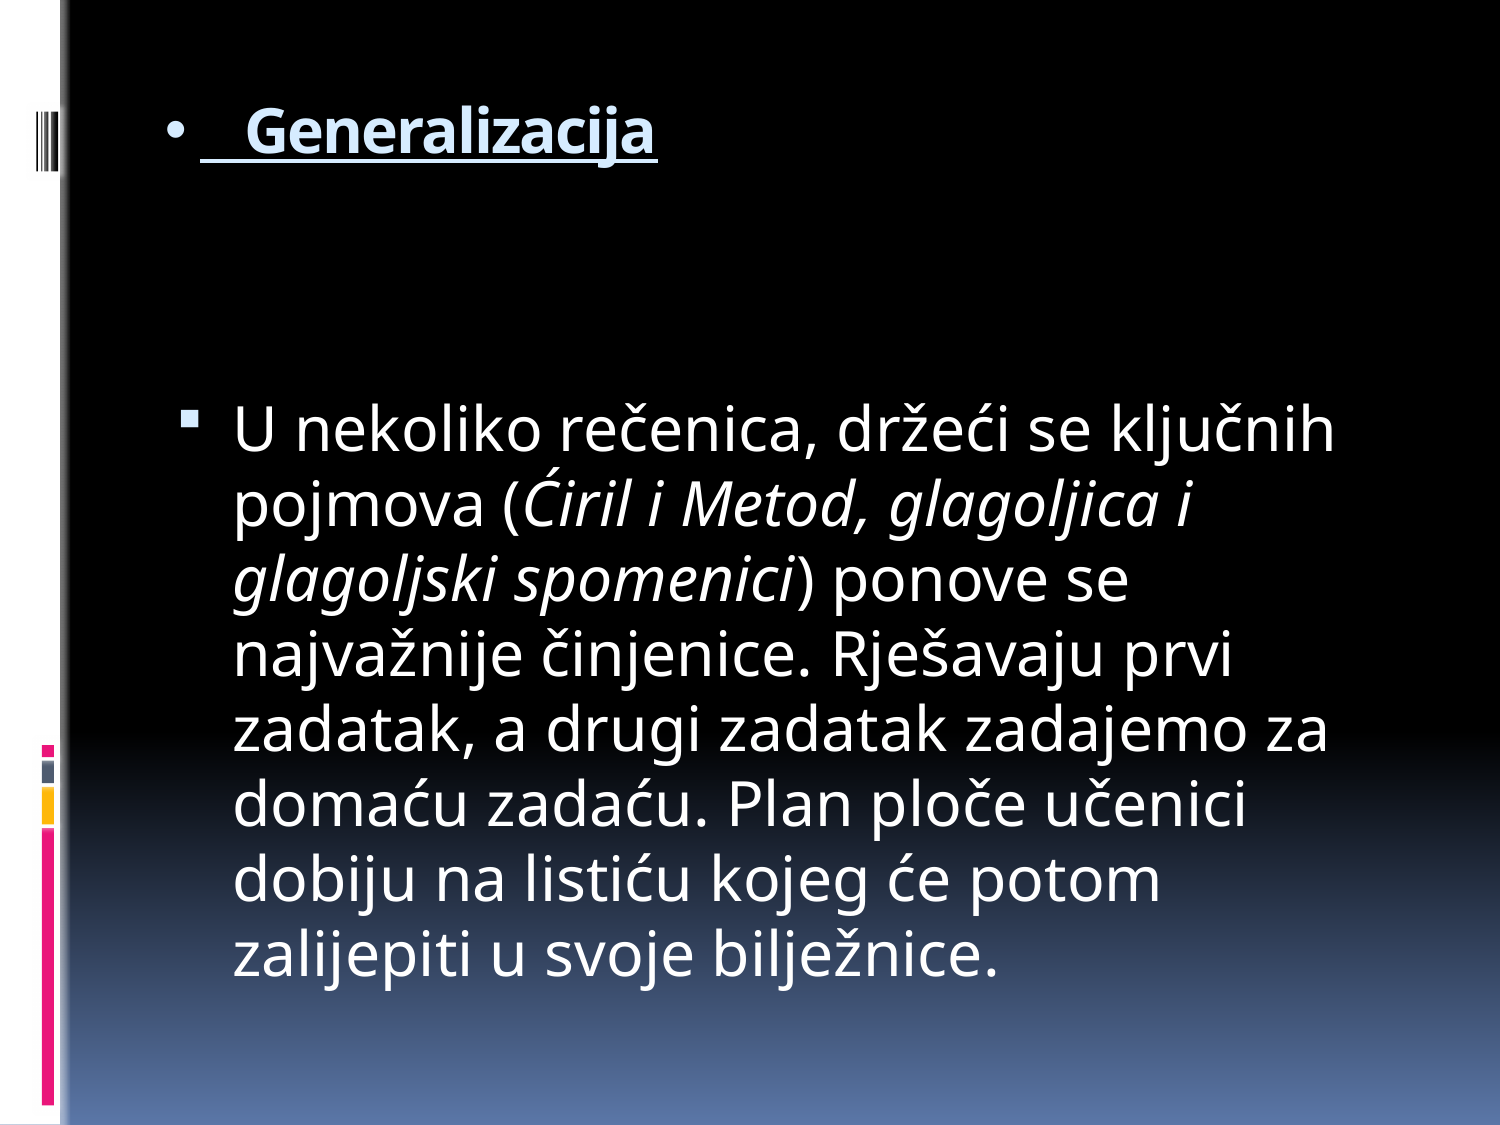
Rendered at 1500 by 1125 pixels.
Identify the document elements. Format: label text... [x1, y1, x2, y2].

list U nekoliko rečenica, držeći se ključnih pojmova (Ćiril i Metod, glagoljica i glagoljski spomenici) ponove se najvažnije činjenice. Rješavaju prvi zadatak, a drugi zadatak zadajemo za domaću zadaću. Plan ploče učenici dobiju na listiću kojeg će potom zalijepiti u svoje bilježnice. [150, 292, 1425, 1043]
title Generalizacija [150, 83, 1425, 234]
